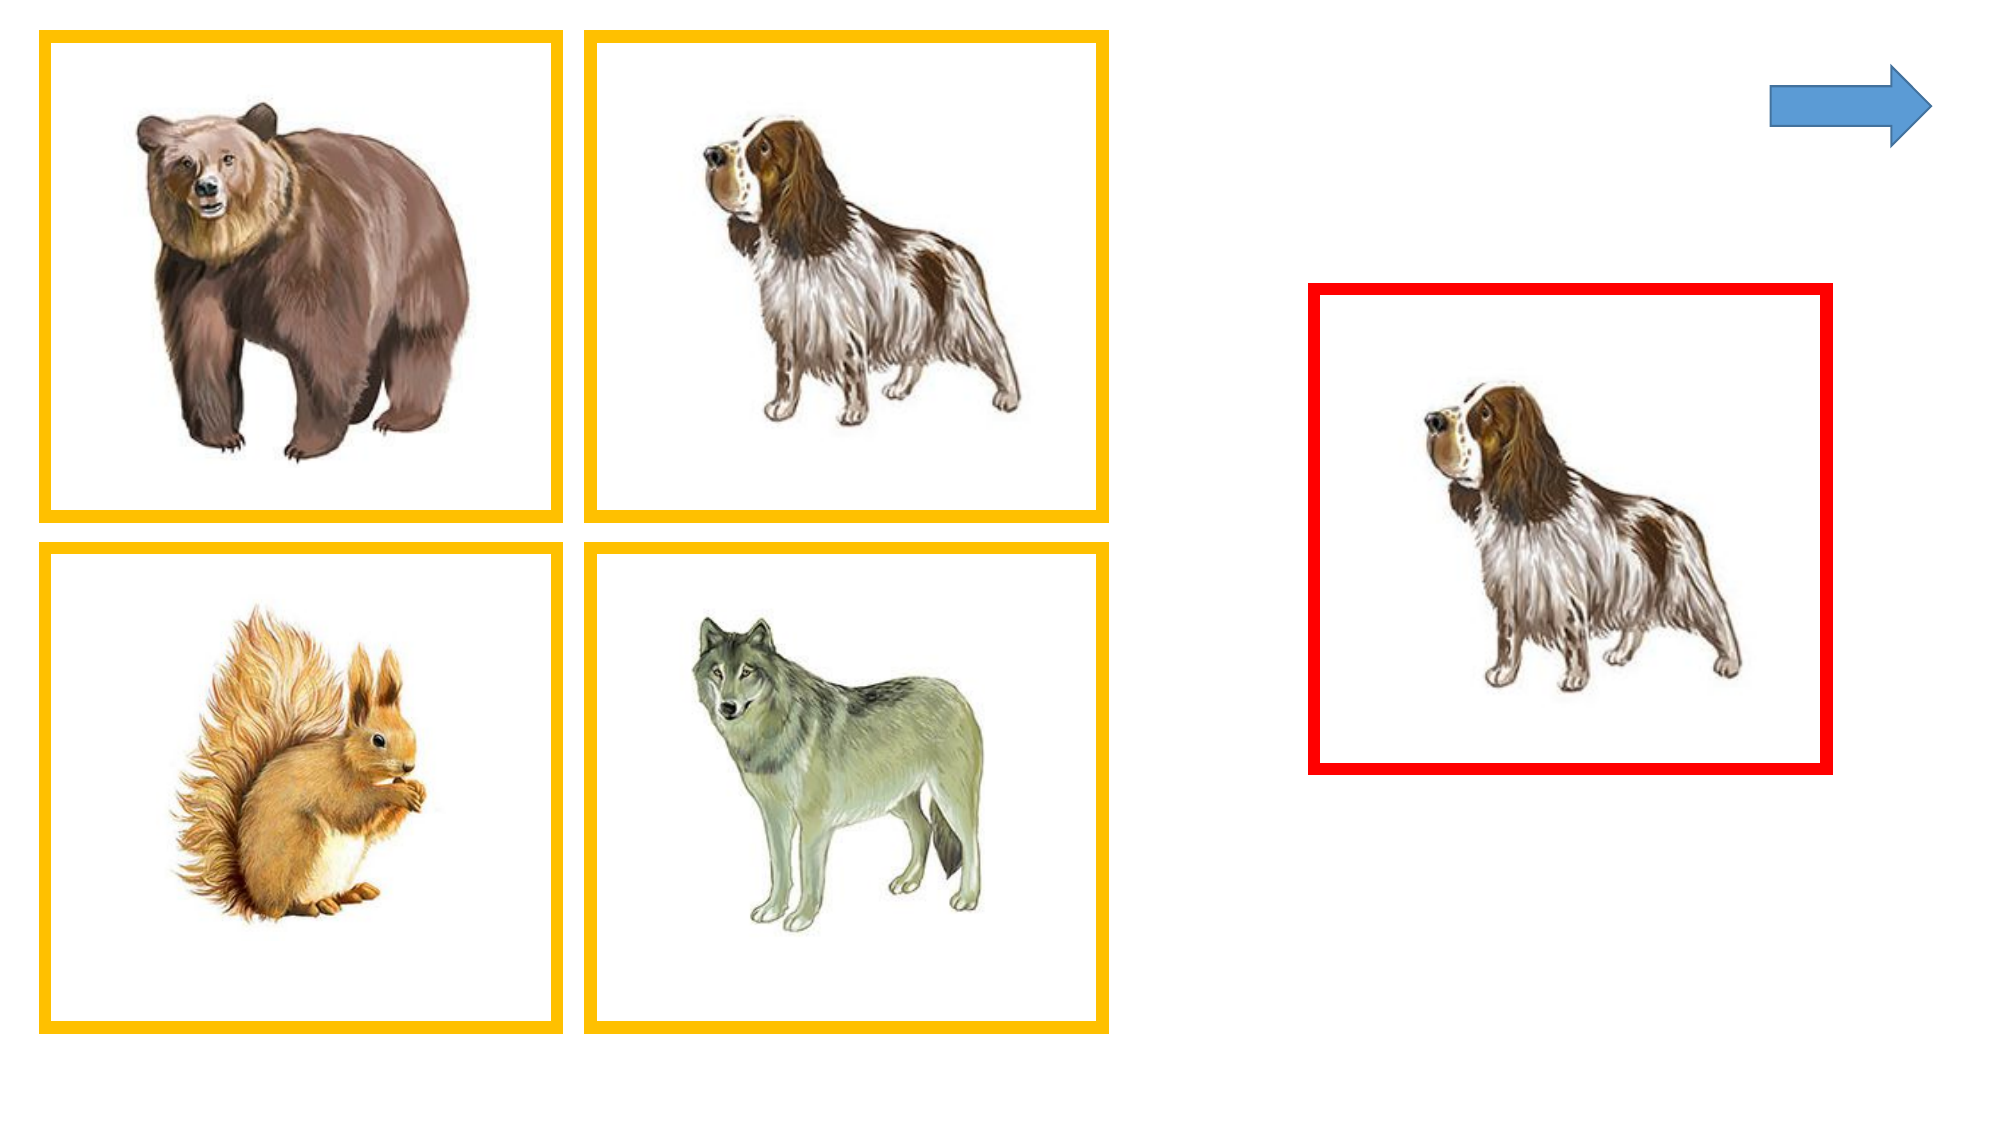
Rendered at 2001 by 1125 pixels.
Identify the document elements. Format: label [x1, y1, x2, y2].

picture [103, 85, 499, 468]
text_box [1313, 288, 1827, 770]
text_box [44, 35, 558, 517]
text_box [1769, 63, 1933, 149]
text_box [590, 35, 1104, 517]
picture [679, 597, 1014, 941]
text_box [590, 547, 1104, 1029]
picture [135, 594, 447, 941]
picture [649, 85, 1050, 442]
text_box [44, 547, 558, 1029]
picture [1369, 350, 1771, 708]
